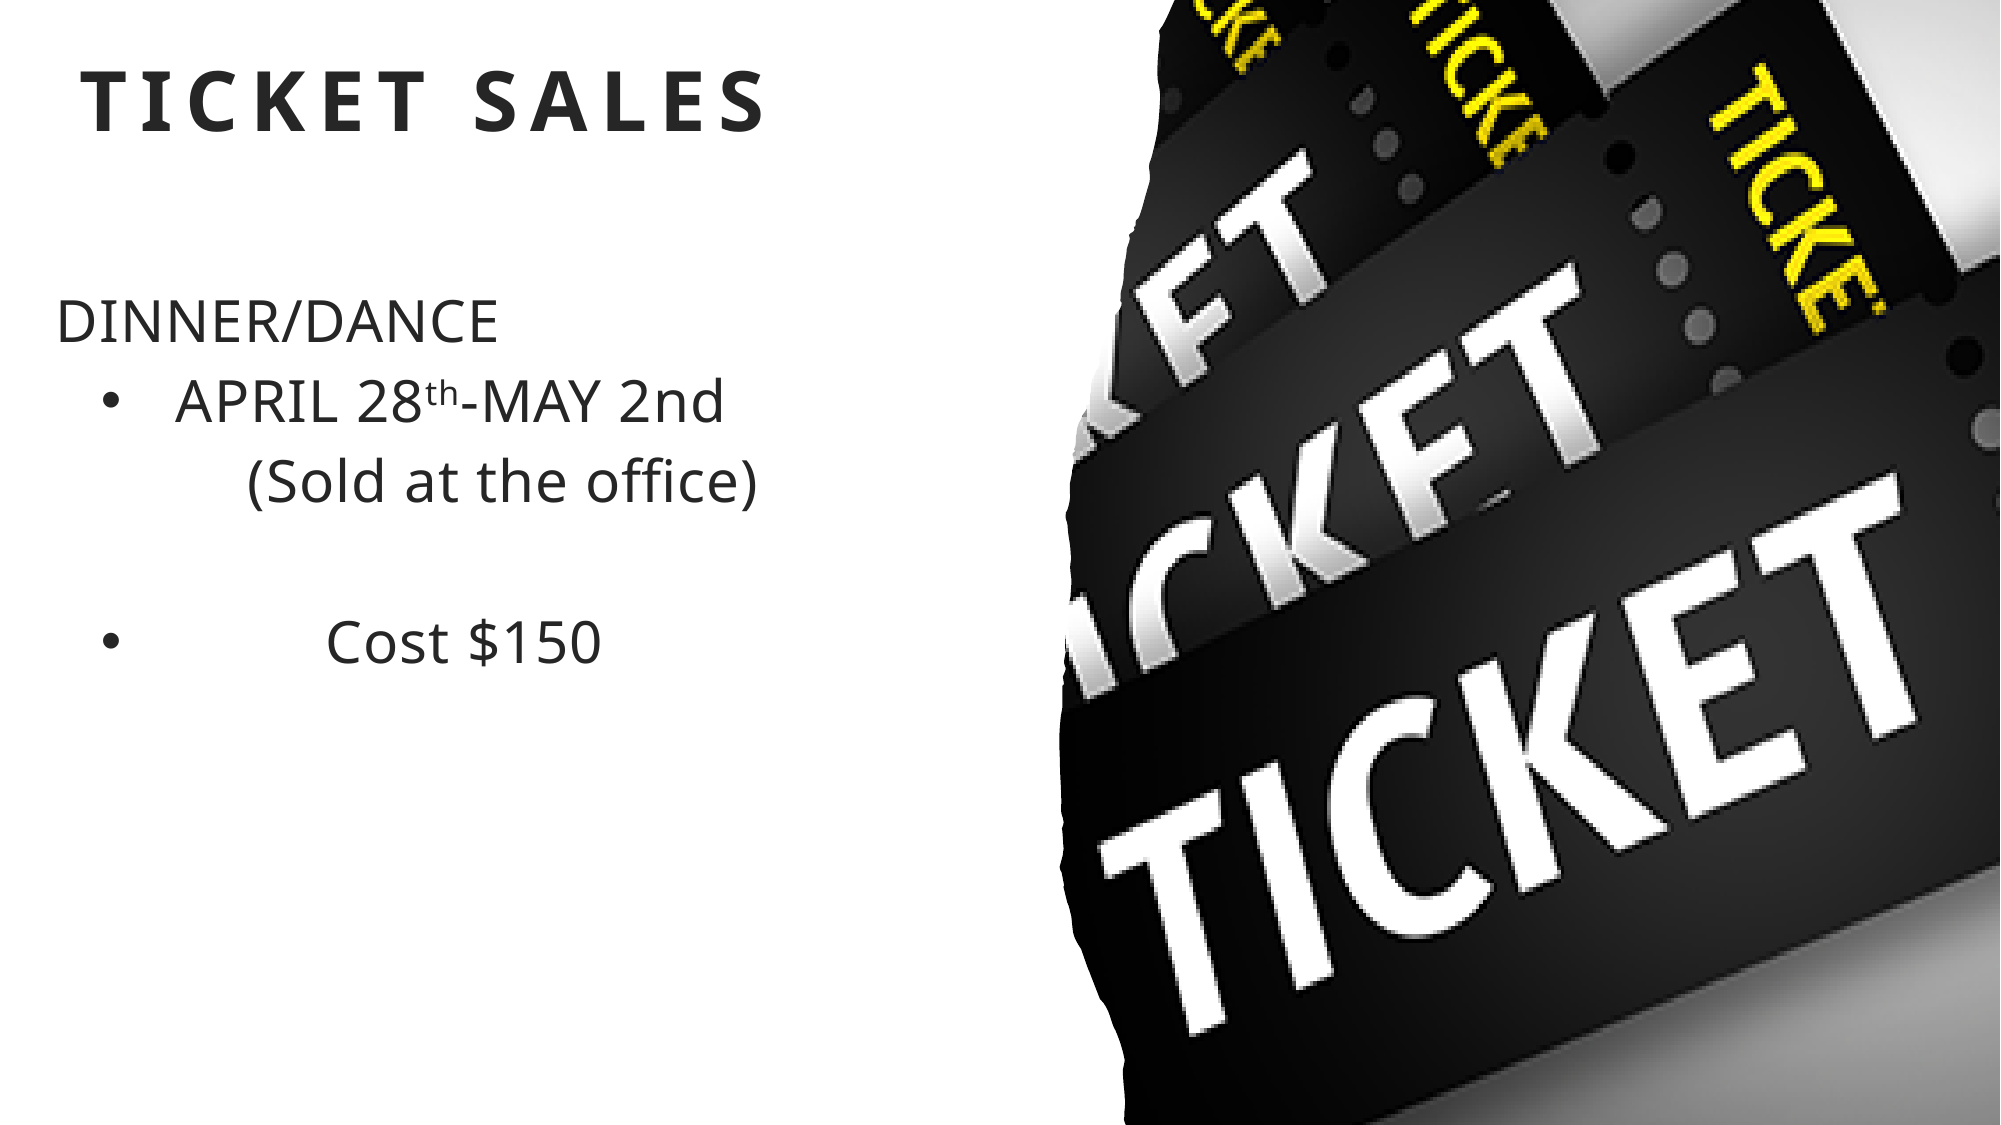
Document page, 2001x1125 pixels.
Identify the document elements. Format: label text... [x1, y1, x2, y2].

list DINNER/DANCE APRIL 28th-MAY 2nd (Sold at the office) Cost $150 [40, 185, 1041, 932]
picture [1059, 0, 2000, 1125]
title TICKET SALES [64, 37, 1059, 148]
